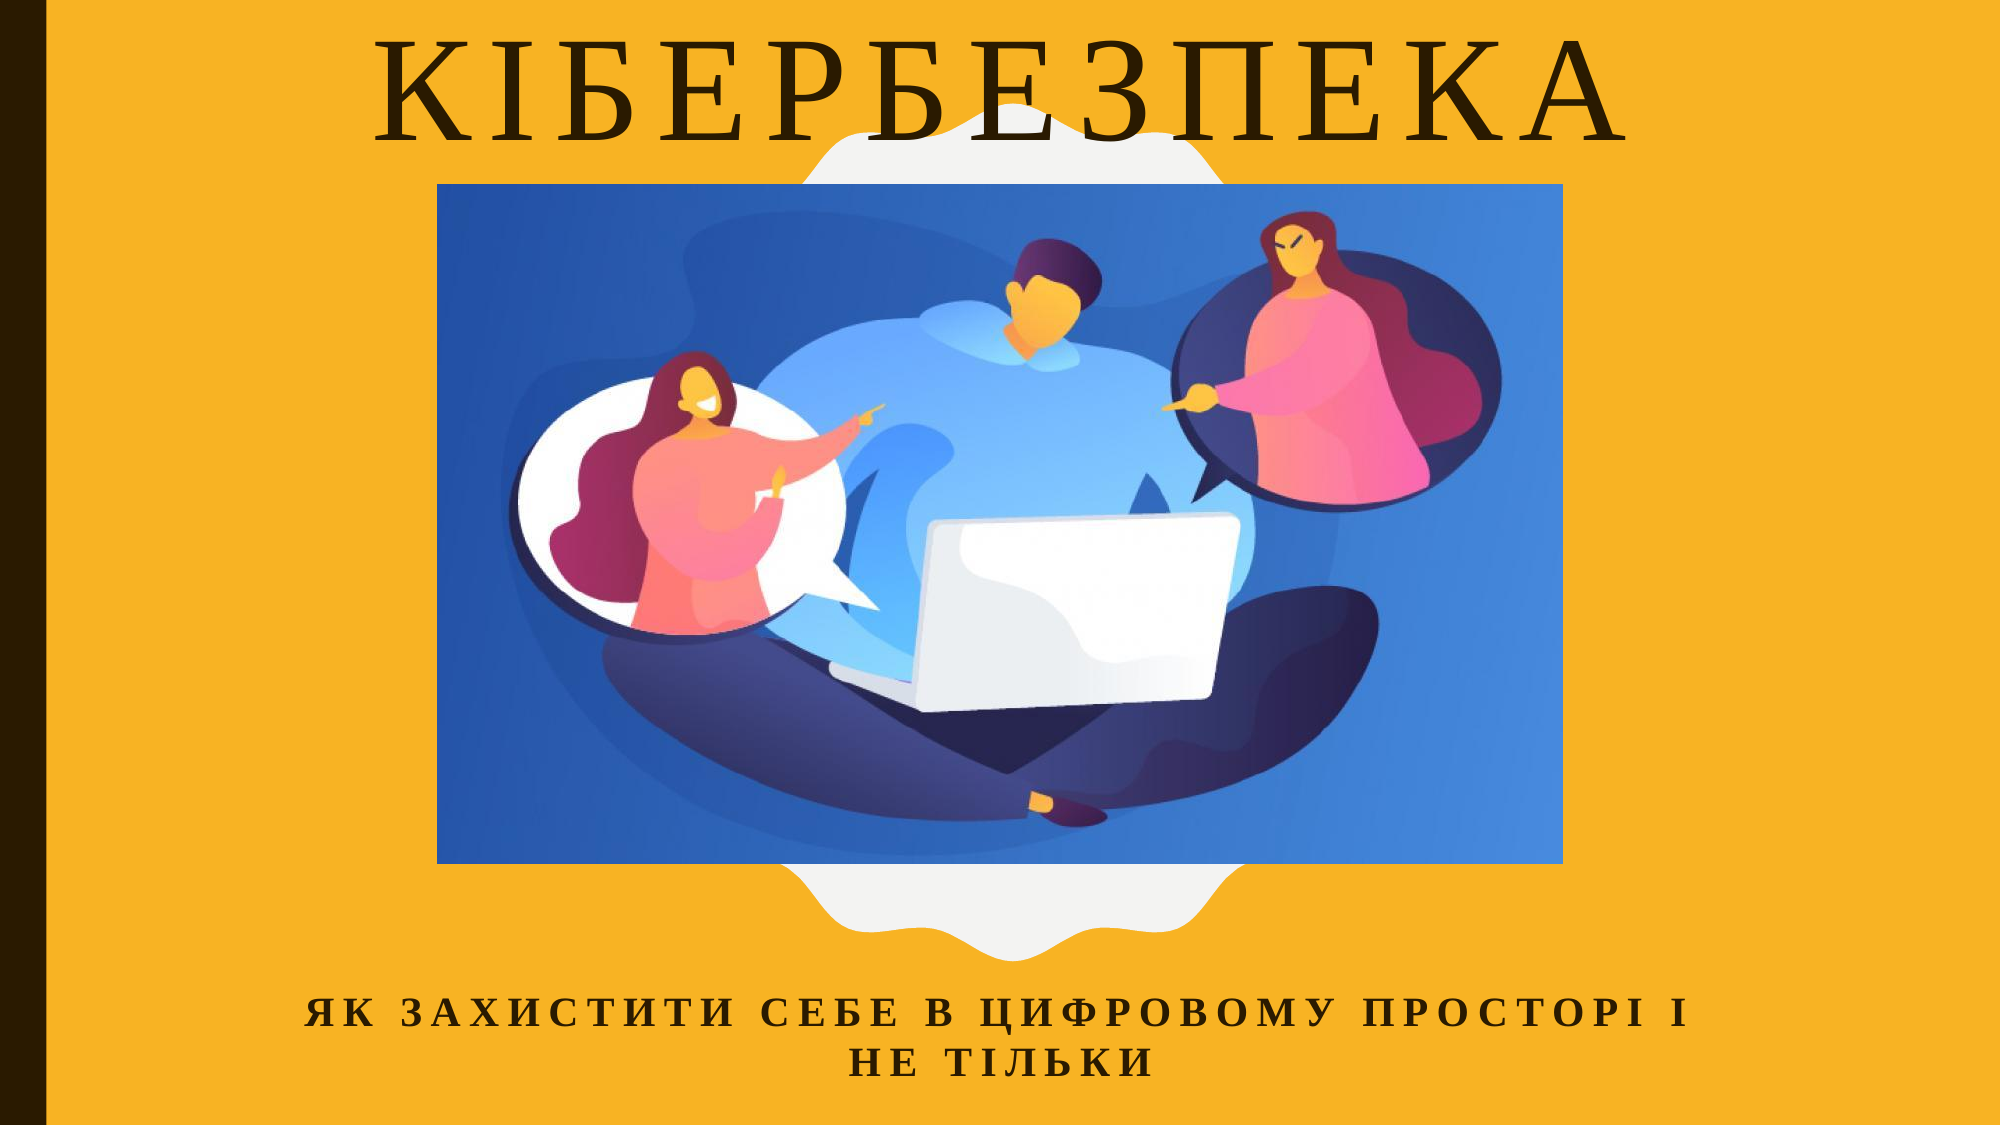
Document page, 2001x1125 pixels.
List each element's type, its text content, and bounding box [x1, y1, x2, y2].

subtitle Як захистити себе в цифровому просторі і не тільки [249, 977, 1750, 1094]
picture [437, 184, 1563, 864]
title Кібербезпека [249, 0, 1750, 185]
